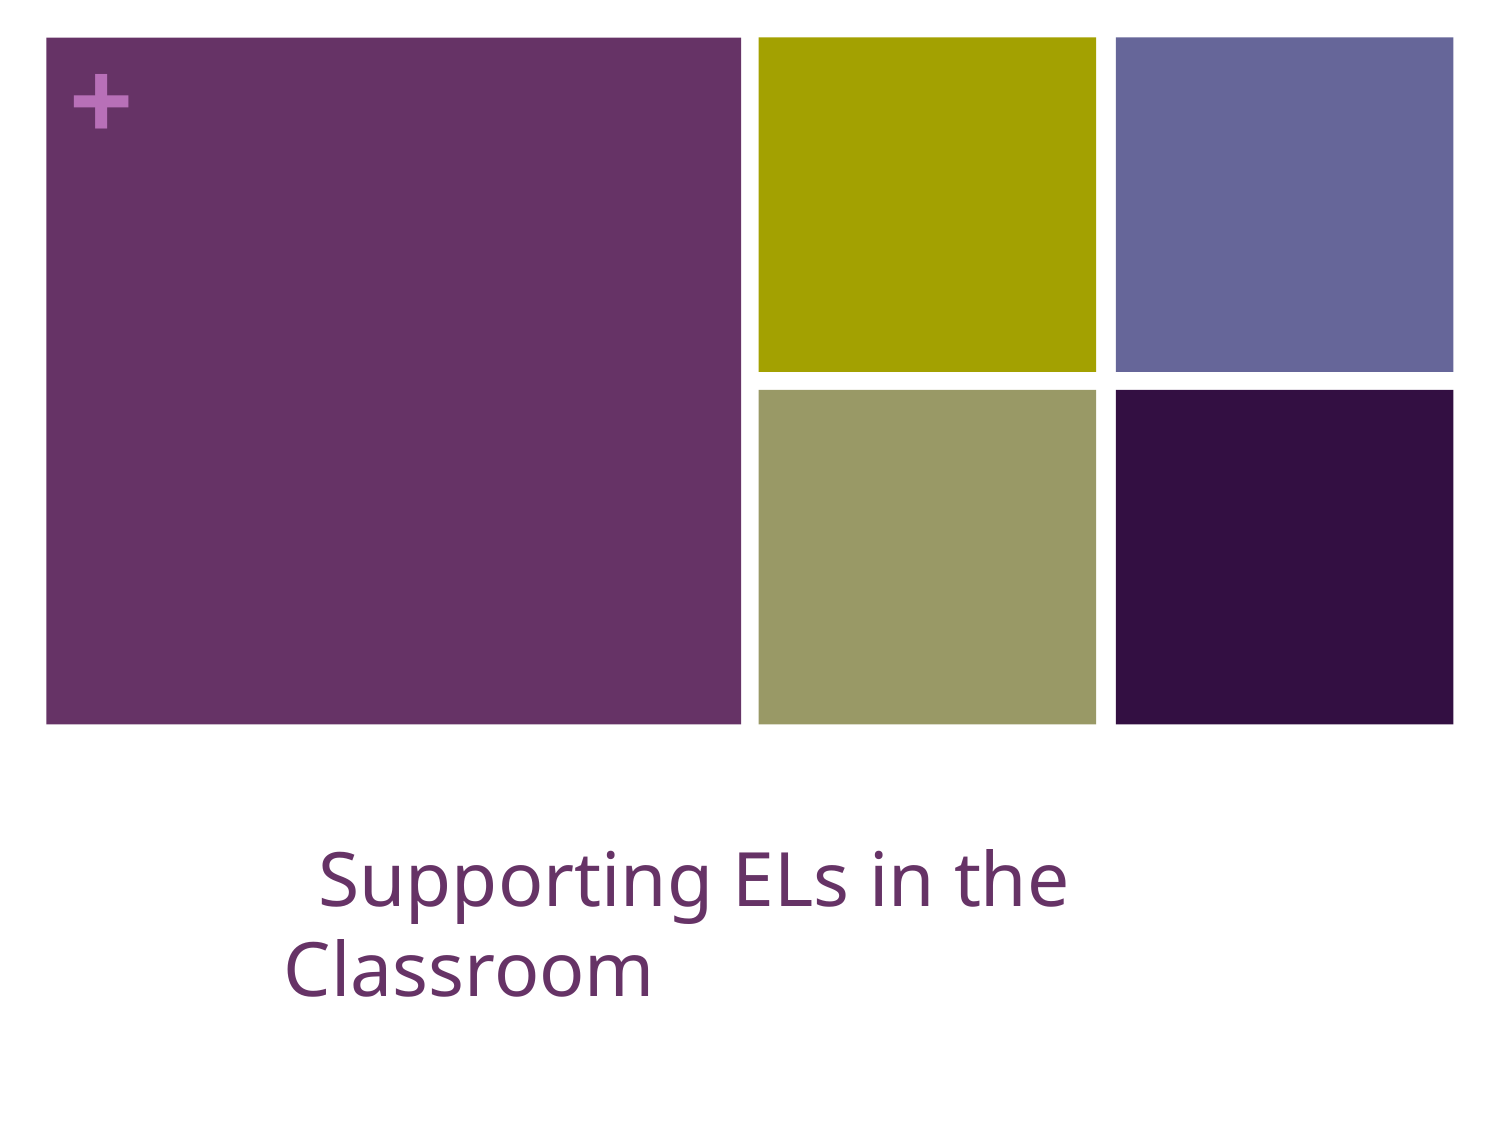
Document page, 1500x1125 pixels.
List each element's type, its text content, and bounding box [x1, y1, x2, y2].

title Supporting ELs in the Classroom [268, 823, 1469, 977]
